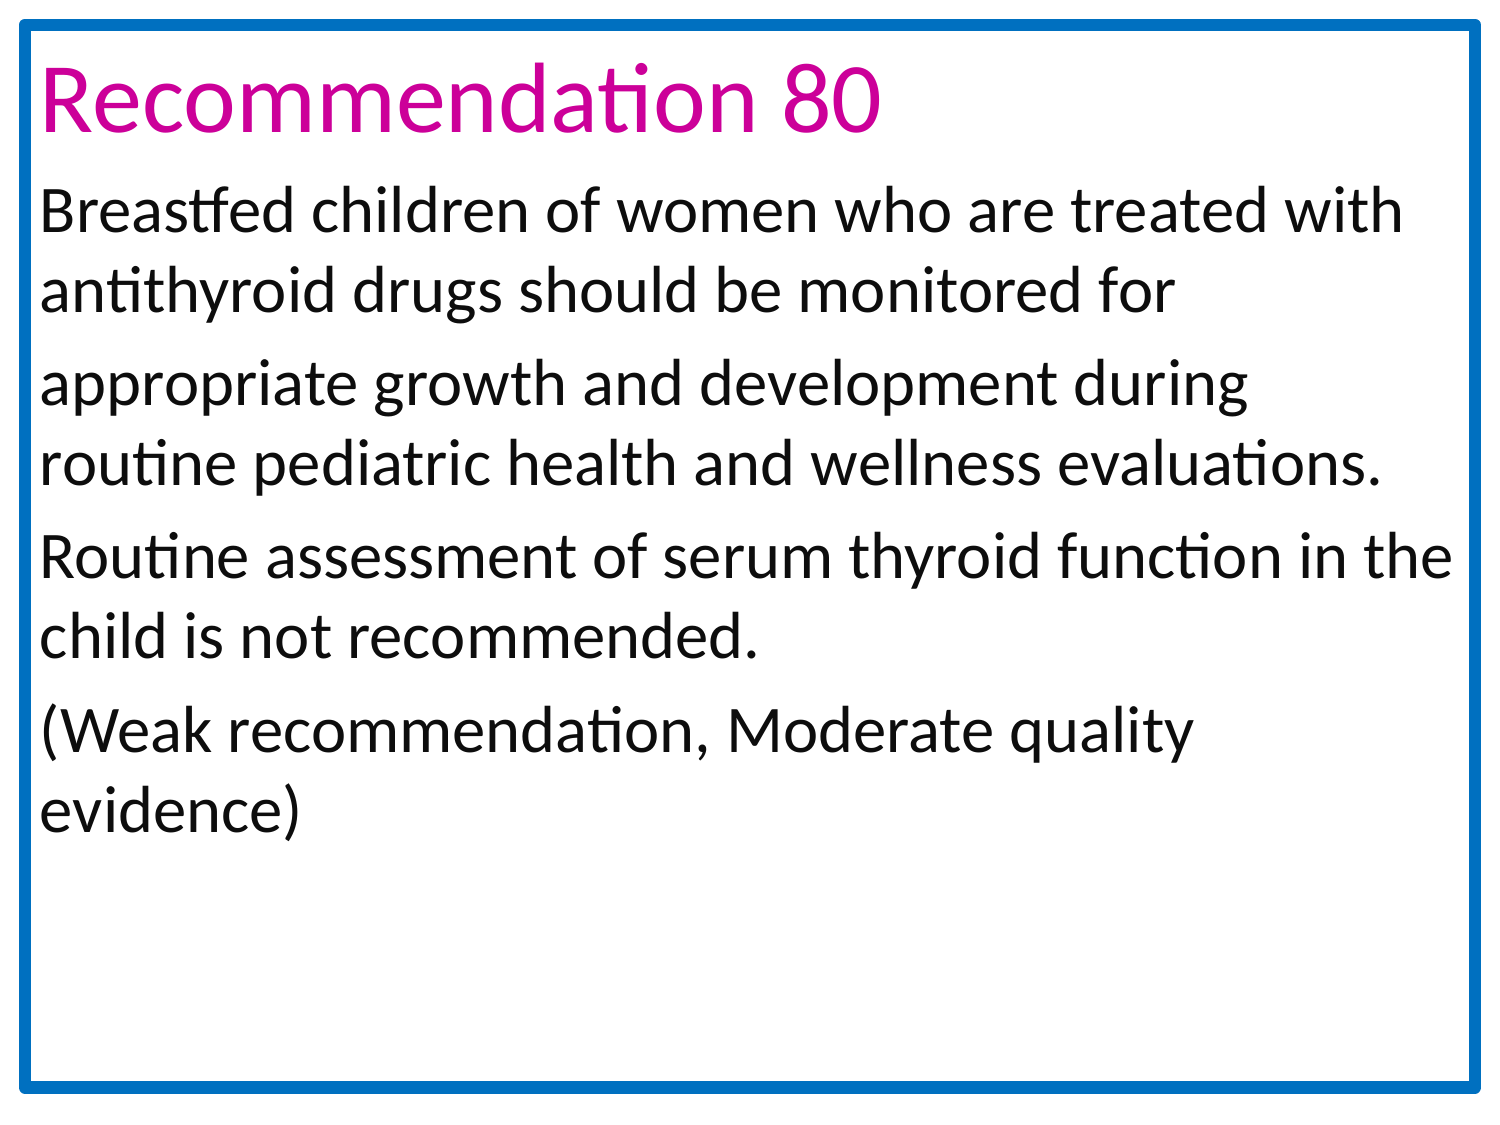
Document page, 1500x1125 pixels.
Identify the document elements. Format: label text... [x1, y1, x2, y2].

subtitle Recommendation 80 Breastfed children of women who are treated with antithyroid drugs should be monitored for appropriate growth and development during routine pediatric health and wellness evaluations. Routine assessment of serum thyroid function in the child is not recommended. (Weak recommendation, Moderate quality evidence) [24, 24, 1475, 1088]
